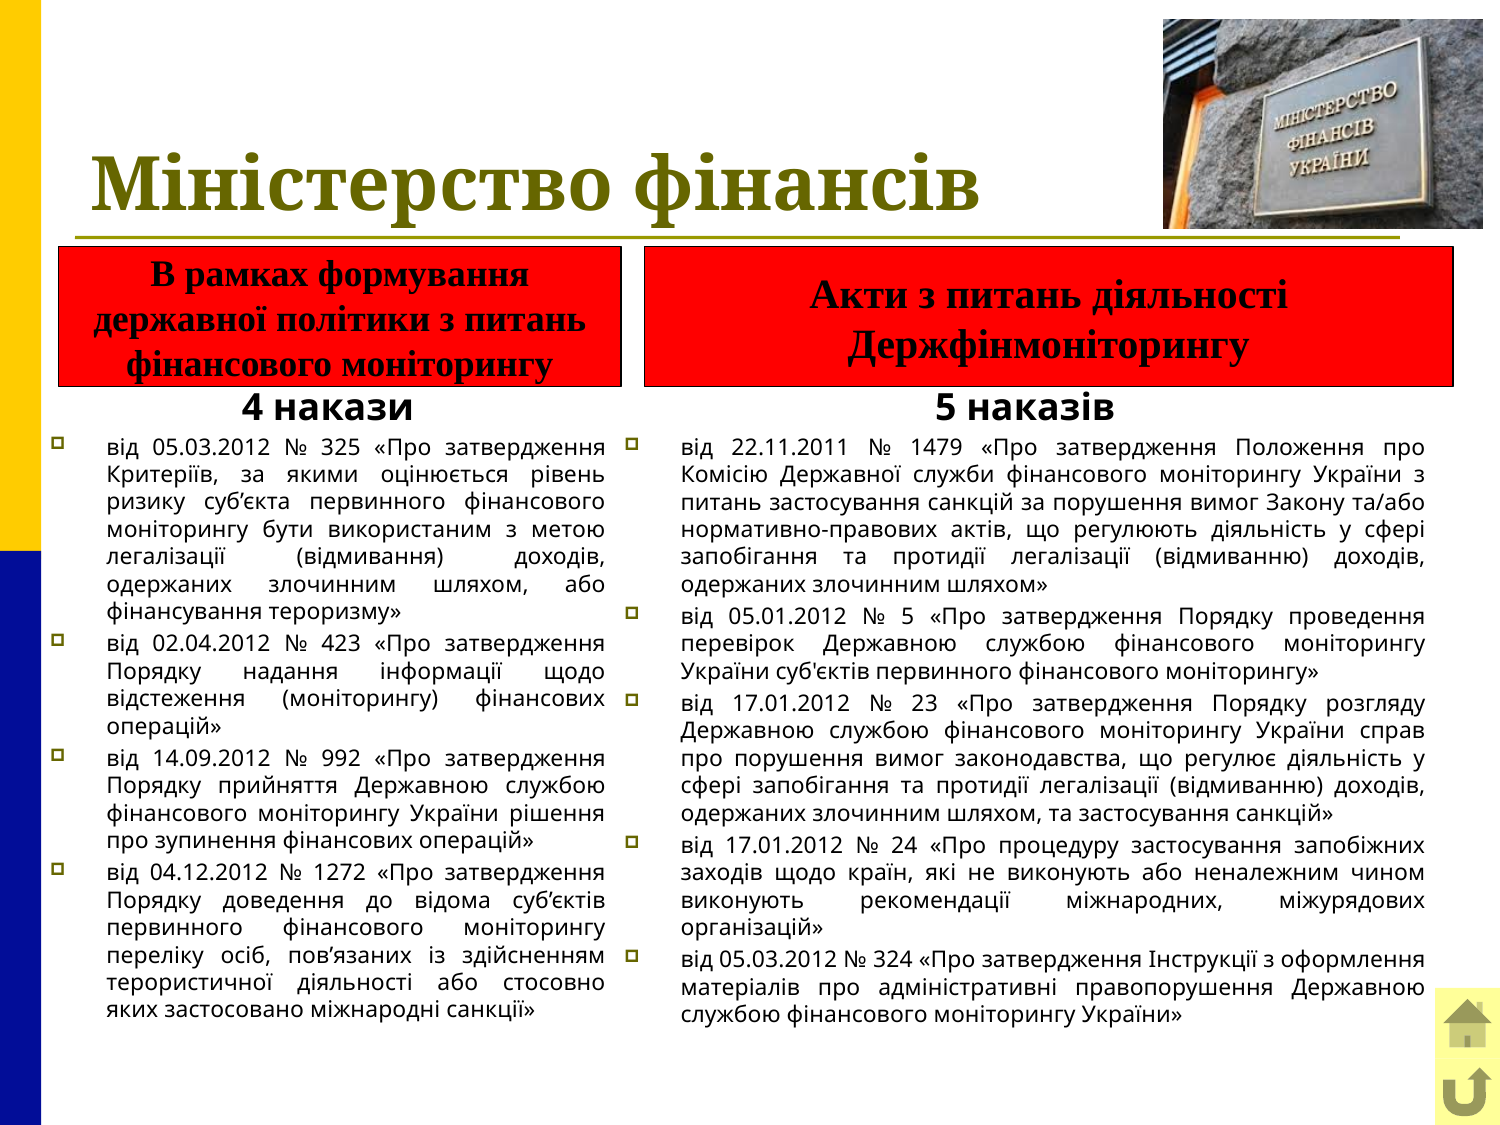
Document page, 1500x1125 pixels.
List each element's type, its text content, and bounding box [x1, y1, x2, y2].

text_box В рамках формування державної політики з питань фінансового моніторингу [58, 246, 622, 387]
text_box 5 наказів від 22.11.2011 № 1479 «Про затвердження Положення про Комісію Державної служби фінансового моніторингу України з питань застосування санкцій за порушення вимог Закону та/або нормативно-правових актів, що регулюють діяльність у сфері запобігання та протидії легалізації (відмиванню) доходів, одержаних злочинним шляхом» від 05.01.2012 № 5 «Про затвердження Порядку проведення перевірок Державною службою фінансового моніторингу України суб'єктів первинного фінансового моніторингу» від 17.01.2012 № 23 «Про затвердження Порядку розгляду Державною службою фінансового моніторингу України справ про порушення вимог законодавства, що регулює діяльність у сфері запобігання та протидії легалізації (відмиванню) доходів, одержаних злочинним шляхом, та застосування санкцій» від 17.01.2012 № 24 «Про процедуру застосування запобіжних заходів щодо країн, які не виконують або неналежним чином виконують рекомендації міжнародних, міжурядових організацій» від 05.03.2012 № 324 «Про затвердження Інструкції з оформлення матеріалів про адміністративні правопорушення Державною службою фінансового моніторингу України» [609, 375, 1442, 1102]
picture [1163, 18, 1483, 230]
title Міністерство фінансів [75, 45, 1160, 233]
text_box Акти з питань діяльності Держфінмоніторингу [644, 246, 1453, 387]
text_box 4 накази від 05.03.2012 № 325 «Про затвердження Критеріїв, за якими оцінюється рівень ризику суб’єкта первинного фінансового моніторингу бути використаним з метою легалізації (відмивання) доходів, одержаних злочинним шляхом, або фінансування тероризму» від 02.04.2012 № 423 «Про затвердження Порядку надання інформації щодо відстеження (моніторингу) фінансових операцій» від 14.09.2012 № 992 «Про затвердження Порядку прийняття Державною службою фінансового моніторингу України рішення про зупинення фінансових операцій» від 04.12.2012 № 1272 «Про затвердження Порядку доведення до відома суб’єктів первинного фінансового моніторингу переліку осіб, пов’язаних із здійсненням терористичної діяльності або стосовно яких застосовано міжнародні санкції» [35, 374, 609, 1067]
